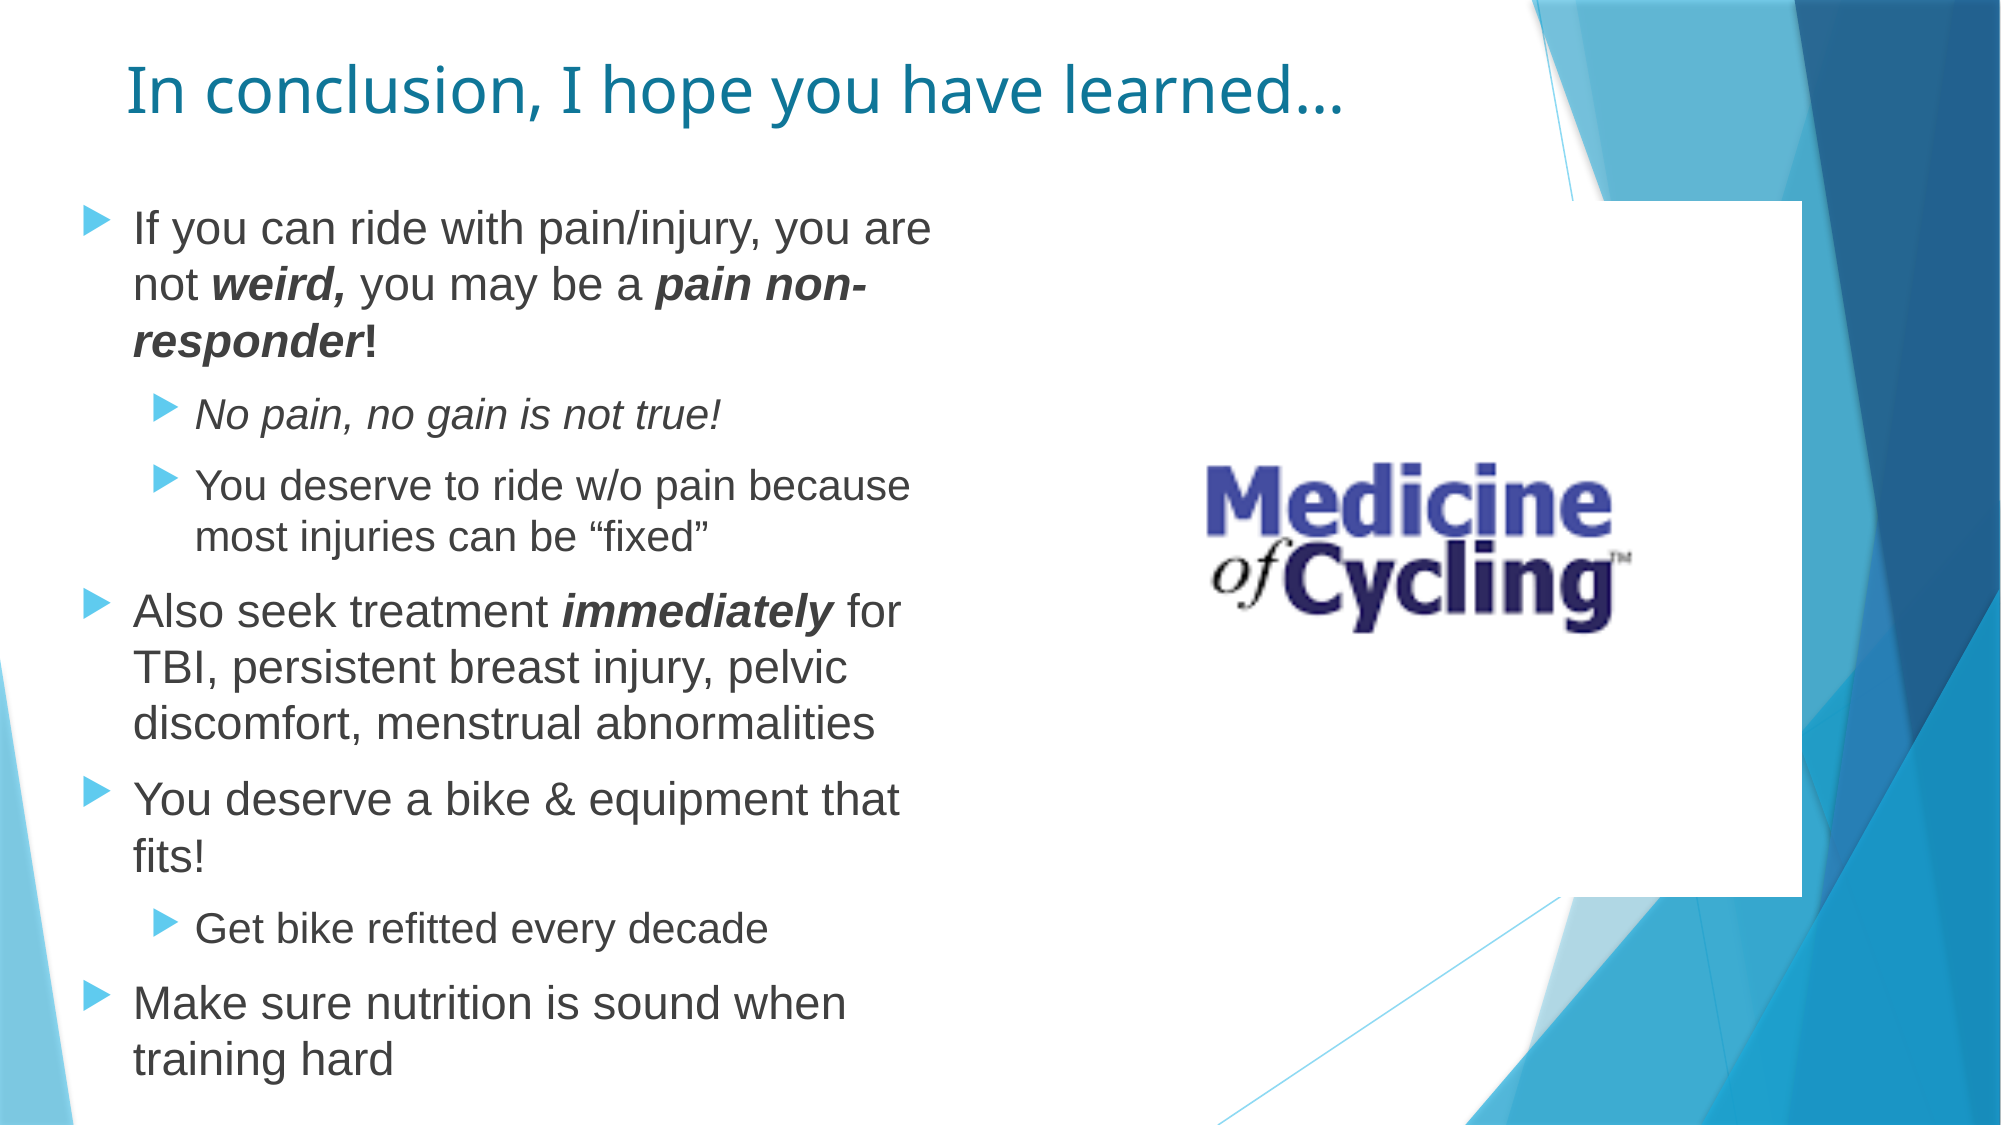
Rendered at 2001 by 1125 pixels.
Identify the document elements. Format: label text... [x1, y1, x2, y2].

title In conclusion, I hope you have learned… [111, 41, 1522, 190]
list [1038, 201, 1803, 898]
list If you can ride with pain/injury, you are not weird, you may be a pain non-responder! No pain, no gain is not true! You deserve to ride w/o pain because most injuries can be “fixed” Also seek treatment immediately for TBI, persistent breast injury, pelvic discomfort, menstrual abnormalities You deserve a bike & equipment that fits! Get bike refitted every decade Make sure nutrition is sound when training hard [65, 189, 975, 1097]
